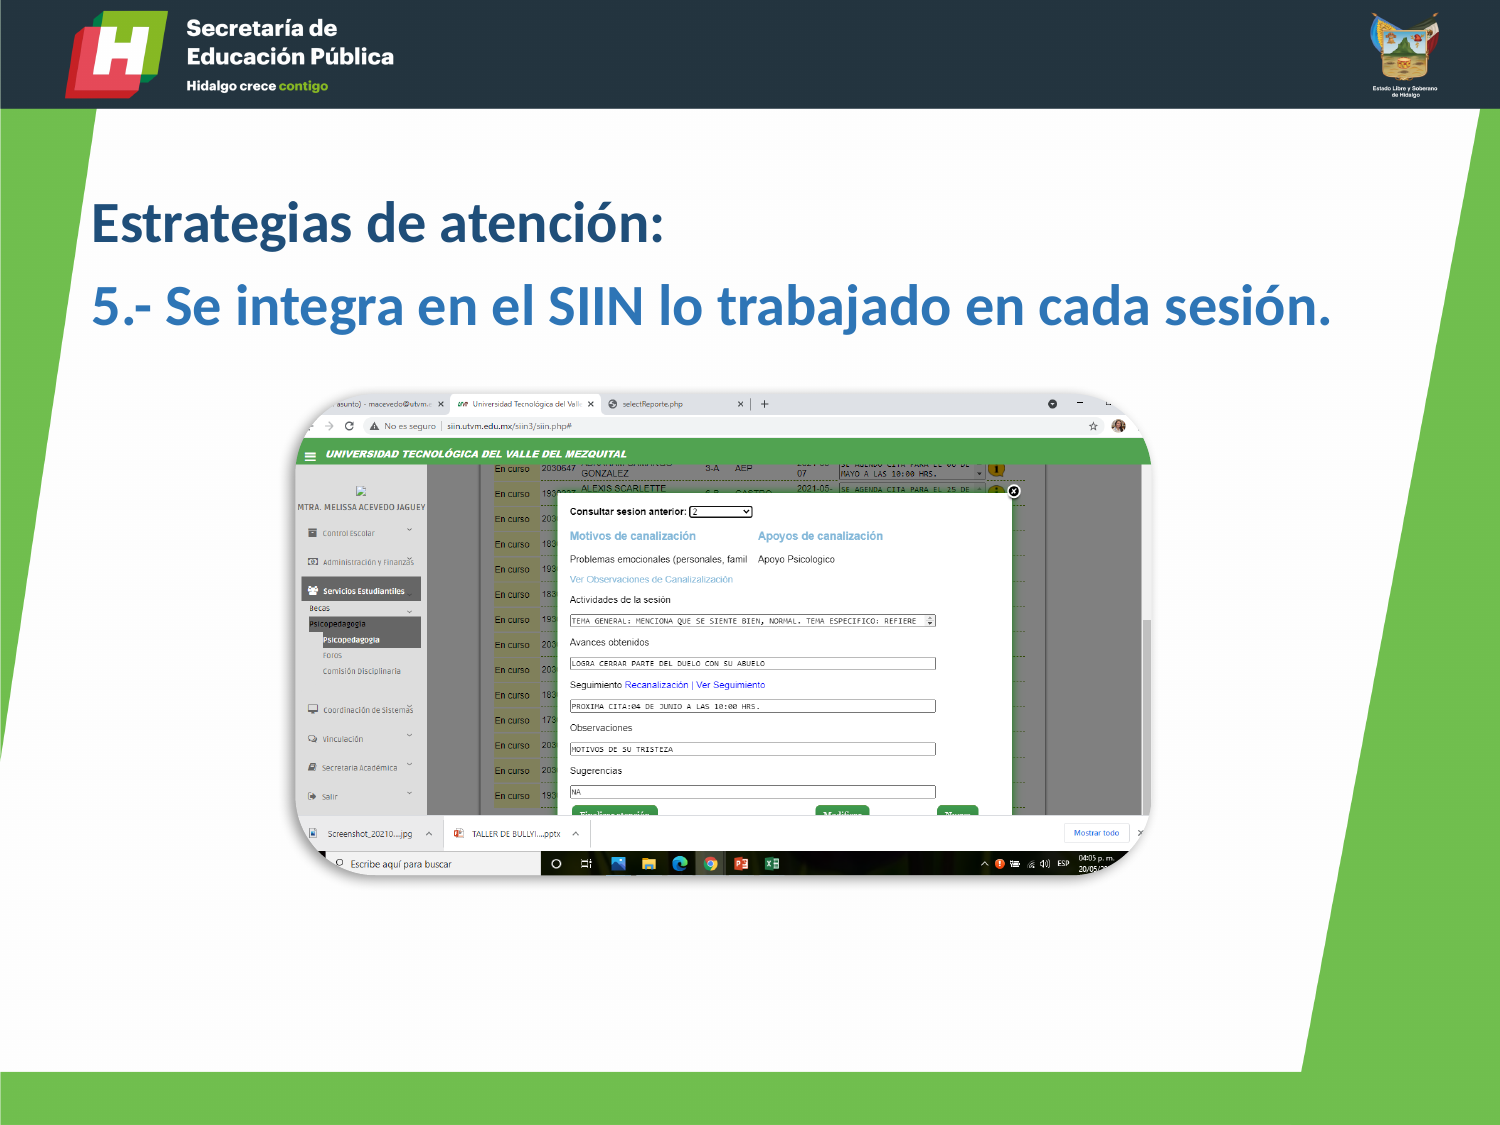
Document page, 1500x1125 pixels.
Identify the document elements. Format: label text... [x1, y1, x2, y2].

list Estrategias de atención: 5.- Se integra en el SIIN lo trabajado en cada sesión. [76, 184, 1371, 1085]
picture [0, 0, 1500, 1125]
